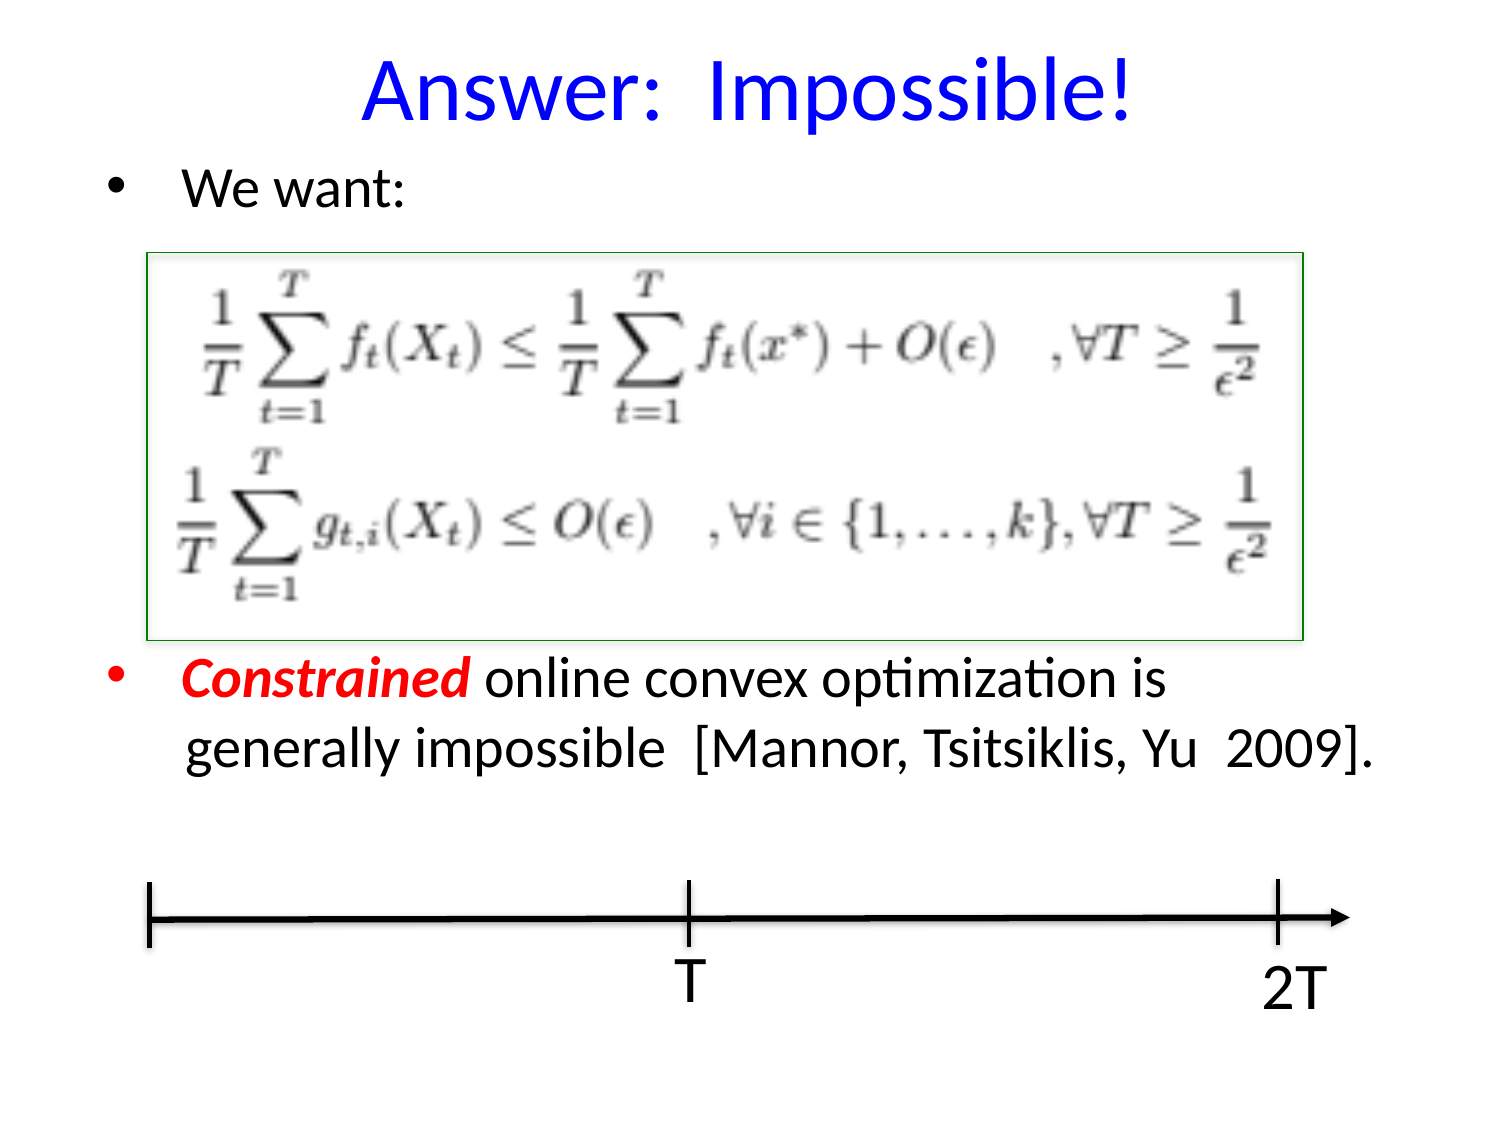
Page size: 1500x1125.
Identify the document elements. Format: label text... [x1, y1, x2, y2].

text_box T [659, 928, 722, 1024]
text_box We want: Constrained online convex optimization is generally impossible [Mannor, Tsitsiklis, Yu 2009]. [91, 141, 1391, 857]
text_box [146, 252, 1304, 641]
text_box 2T [1247, 935, 1344, 1031]
title Answer: Impossible! [75, 0, 1425, 178]
picture [171, 263, 1277, 610]
